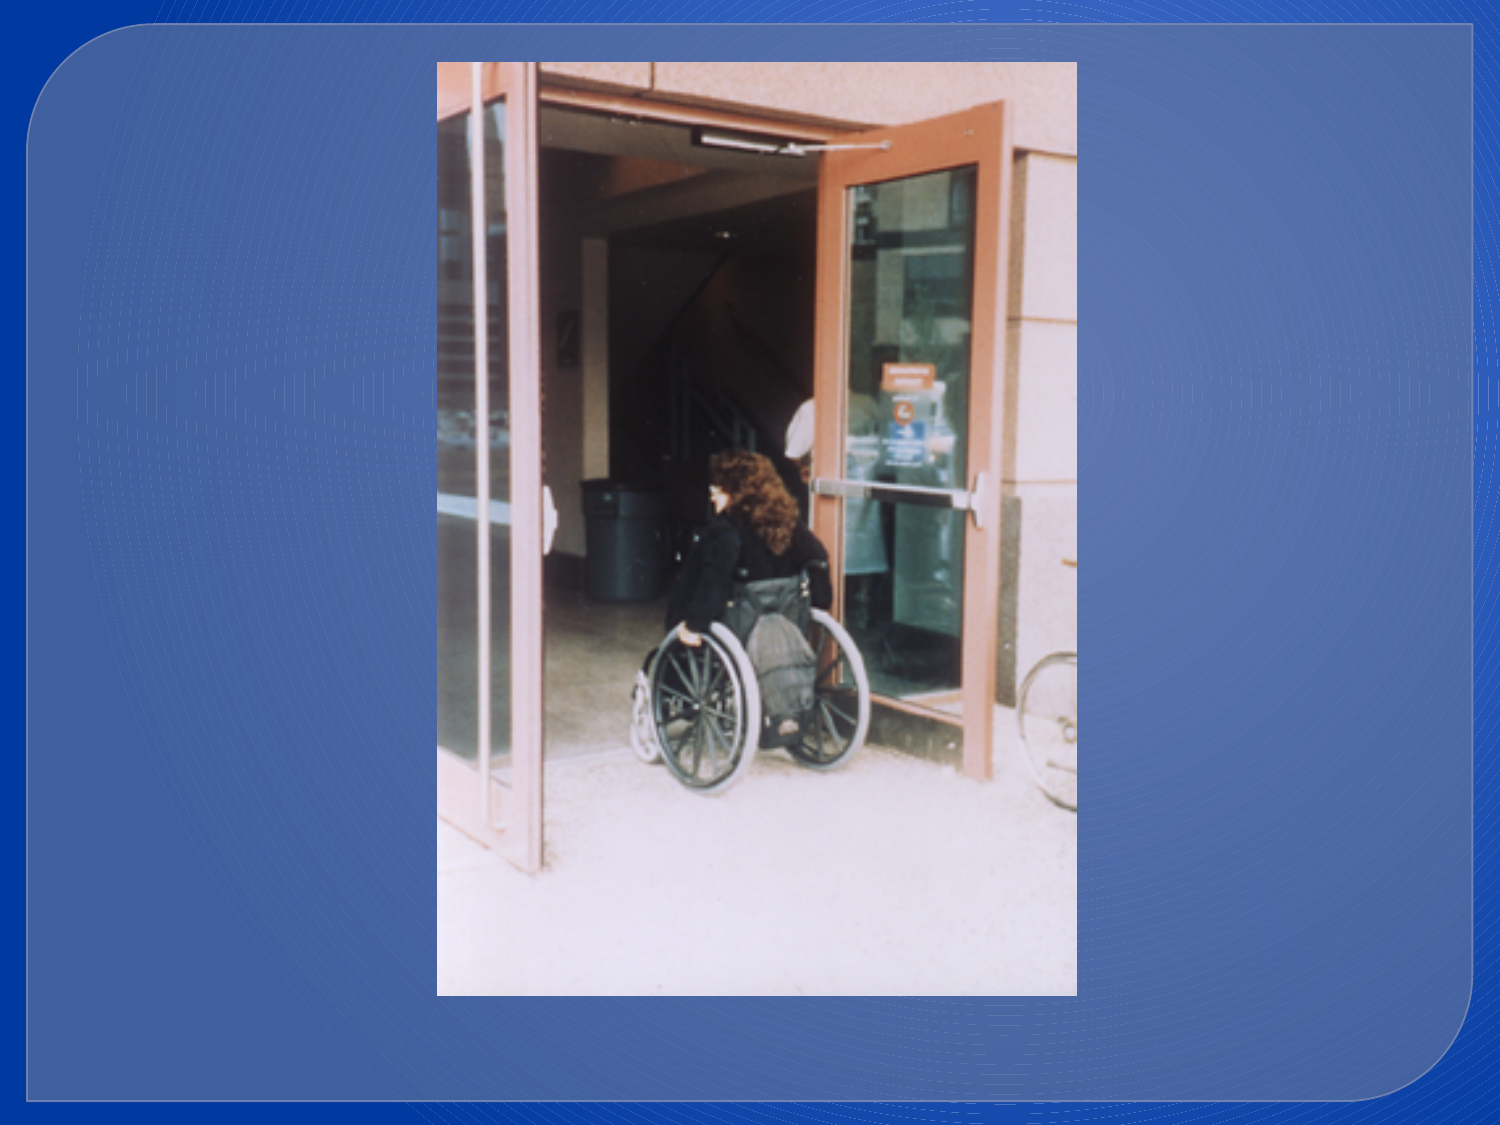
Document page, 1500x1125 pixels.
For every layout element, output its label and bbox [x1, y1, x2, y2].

picture [437, 62, 1078, 997]
